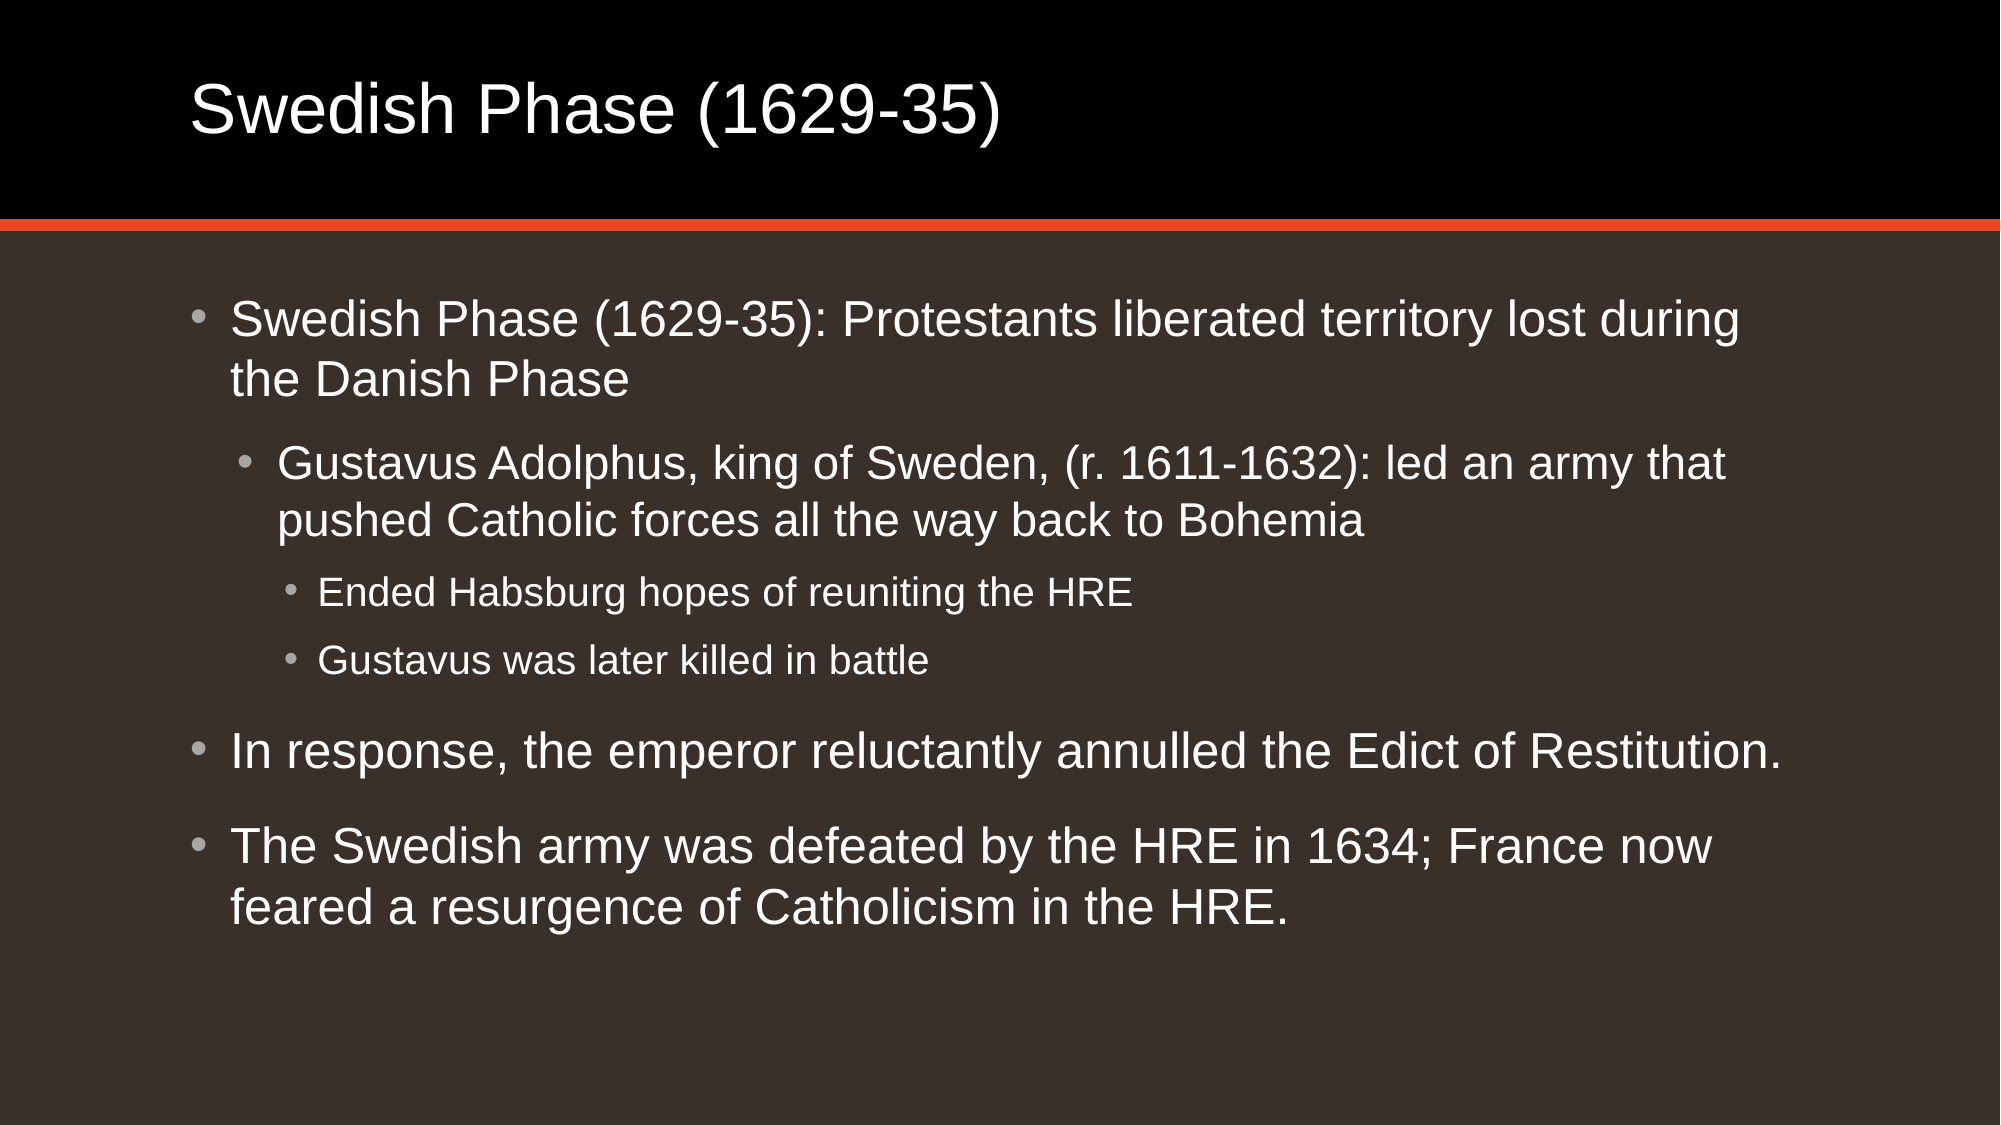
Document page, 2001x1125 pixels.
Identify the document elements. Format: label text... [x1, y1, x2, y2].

title Swedish Phase (1629-35) [174, 20, 1825, 201]
list Swedish Phase (1629-35): Protestants liberated territory lost during the Danish Phase Gustavus Adolphus, king of Sweden, (r. 1611-1632): led an army that pushed Catholic forces all the way back to Bohemia Ended Habsburg hopes of reuniting the HRE Gustavus was later killed in battle In response, the emperor reluctantly annulled the Edict of Restitution. The Swedish army was defeated by the HRE in 1634; France now feared a resurgence of Catholicism in the HRE. [174, 277, 1825, 1010]
